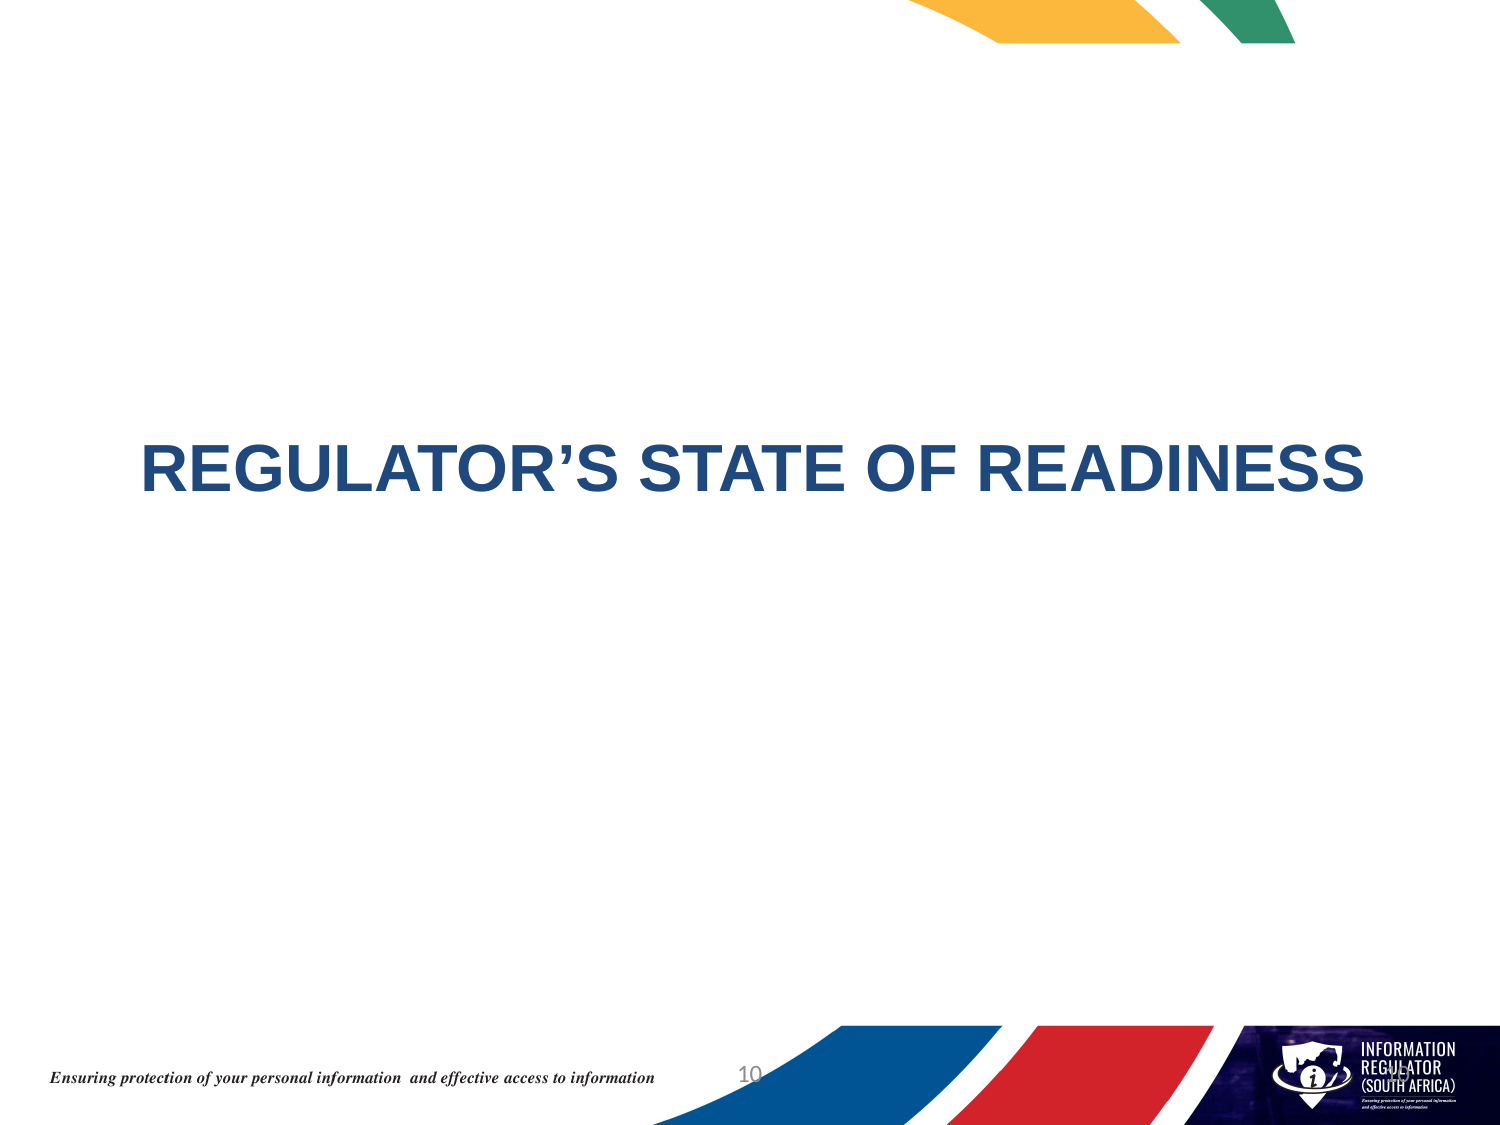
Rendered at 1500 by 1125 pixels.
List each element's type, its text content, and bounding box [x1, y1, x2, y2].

slide_number 10 [1074, 1042, 1425, 1103]
list REGULATOR’S STATE OF READINESS [41, 41, 1392, 920]
picture [0, 0, 1500, 1125]
footer 10 [512, 1042, 988, 1103]
